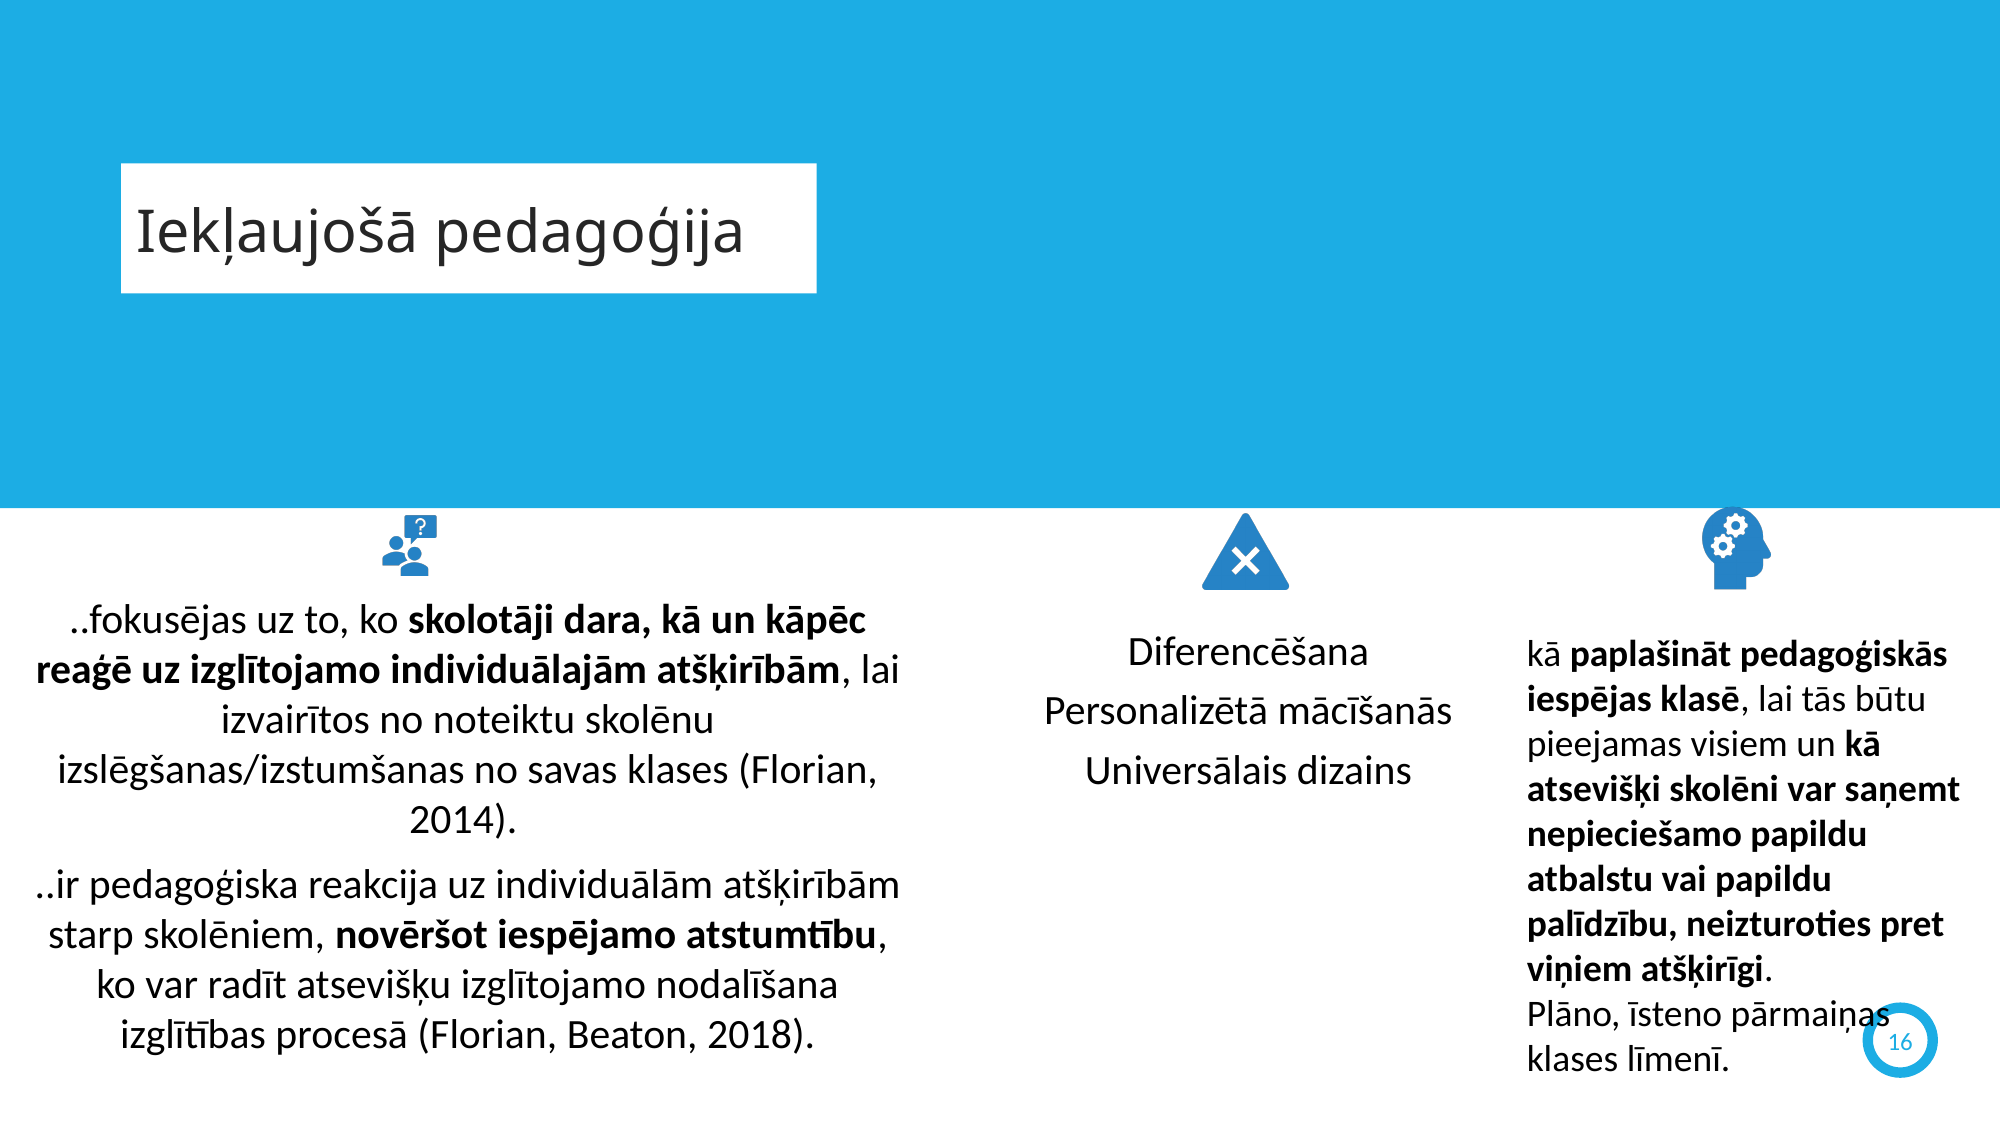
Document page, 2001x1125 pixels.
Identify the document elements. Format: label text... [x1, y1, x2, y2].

text_box kā paplašināt pedagoģiskās iespējas klasē, lai tās būtu pieejamas visiem un kā atsevišķi skolēni var saņemt nepieciešamo papildu atbalstu vai papildu palīdzību, neizturoties pret viņiem atšķirīgi. Plāno, īsteno pārmaiņas klases līmenī. [1512, 621, 2000, 1086]
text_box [24, 319, 1909, 1084]
title Iekļaujošā pedagoģija [121, 163, 817, 294]
